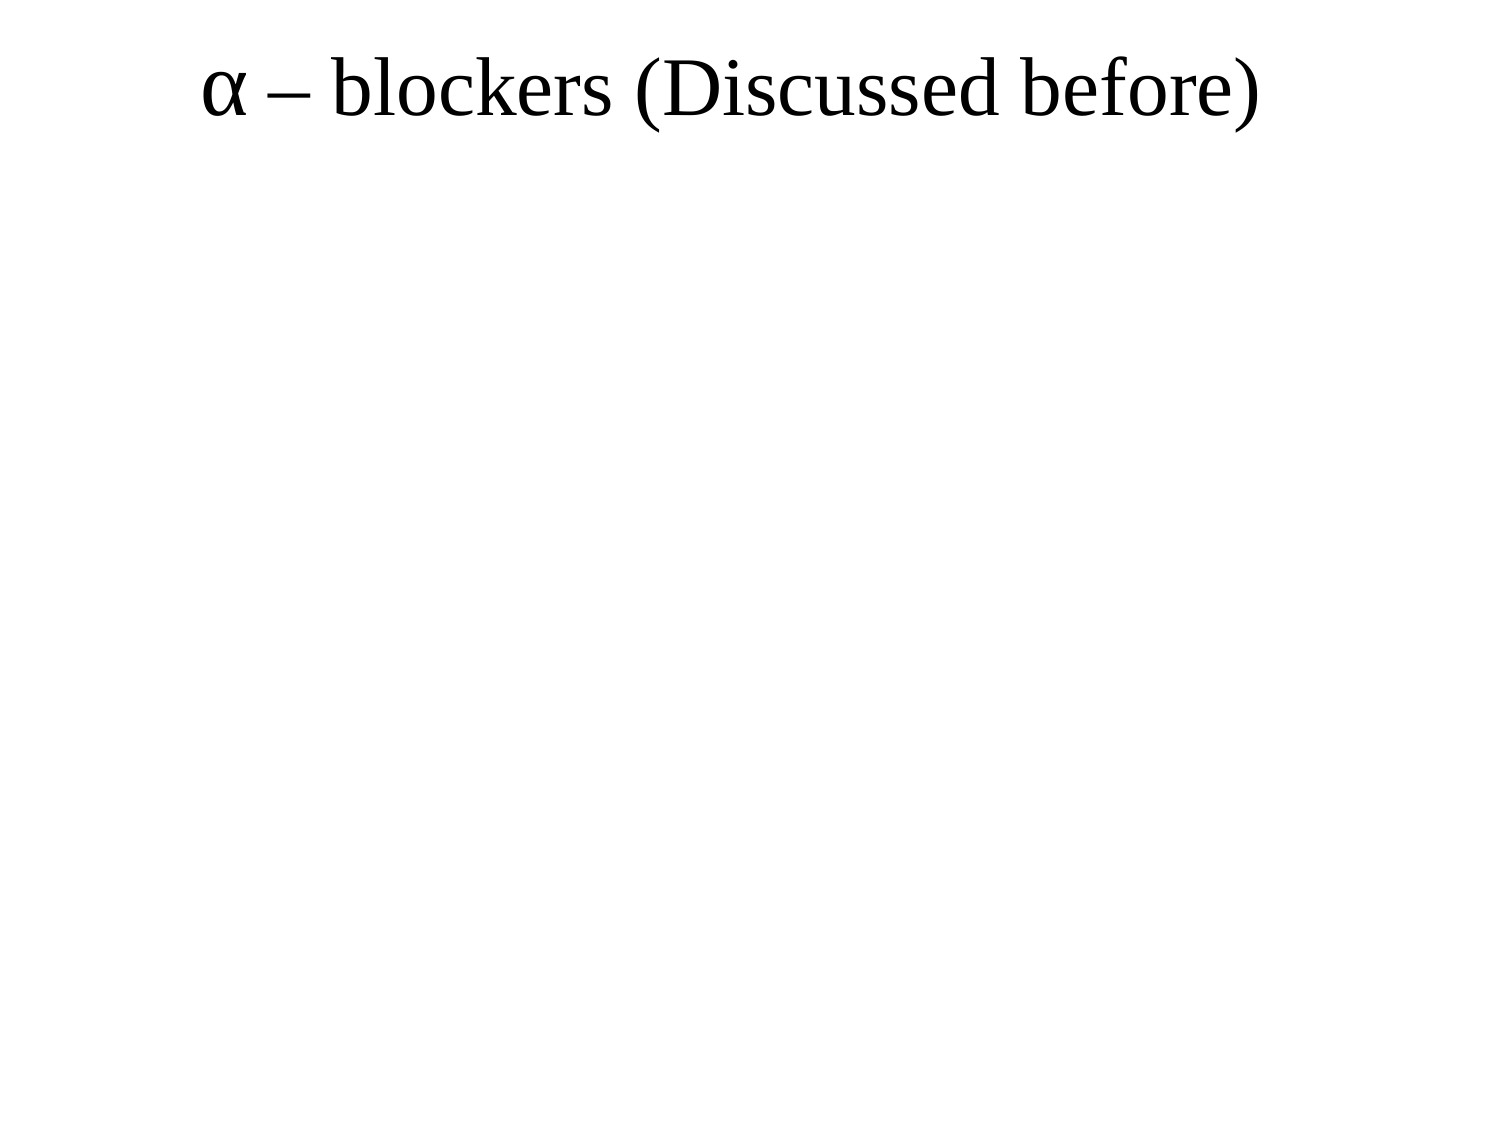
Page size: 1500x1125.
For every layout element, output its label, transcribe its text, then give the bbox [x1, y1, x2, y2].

title α – blockers (Discussed before) [37, 45, 1425, 113]
